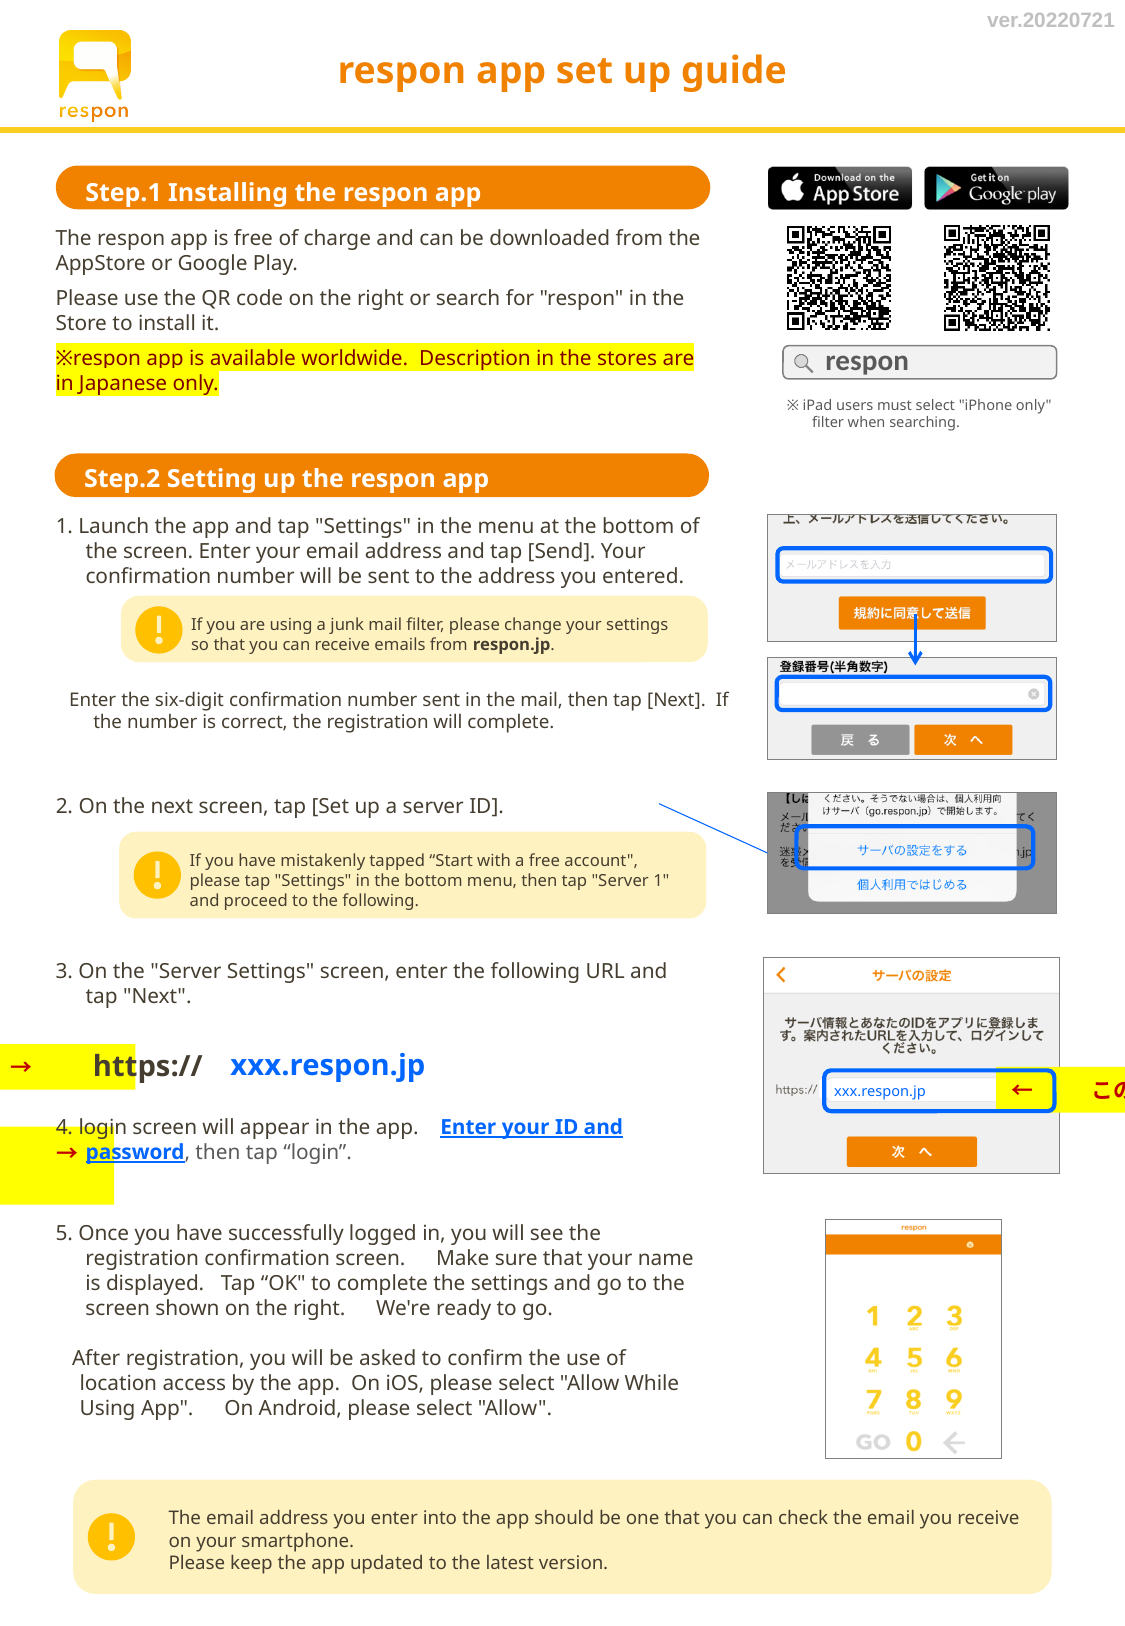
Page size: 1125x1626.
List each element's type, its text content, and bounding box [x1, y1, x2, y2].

text_box 5. Once you have successfully logged in, you will see the registration confirmation screen. Make sure that your name is displayed. Tap “OK" to complete the settings and go to the screen shown on the right. We're ready to go. After registration, you will be asked to confirm the use of location access by the app. On iOS, please select "Allow While Using App". On Android, please select "Allow". [55, 1219, 705, 1420]
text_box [797, 352, 812, 376]
text_box Step.2 Setting up the respon app [84, 462, 687, 493]
title respon app set up guide [134, 32, 1069, 104]
text_box ※ iPad users must select "iPhone only" filter when searching. [783, 395, 1057, 431]
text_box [72, 1479, 1052, 1595]
text_box If you are using a junk mail filter, please change your settings so that you can receive emails from respon.jp. [184, 606, 699, 662]
text_box ← このURLは貴学のものをご記入ください [1063, 1065, 1125, 1115]
text_box [118, 593, 710, 665]
picture [59, 30, 132, 122]
picture [767, 657, 1058, 760]
text_box respon [780, 349, 800, 382]
text_box ver.20220721 [834, 0, 1125, 40]
text_box 1. Launch the app and tap "Settings" in the menu at the bottom of the screen. Enter your email address and tap [Send]. Your confirmation number will be sent to the address you entered. [55, 512, 711, 588]
picture [763, 957, 1060, 1175]
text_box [133, 851, 182, 899]
text_box 3. On the "Server Settings" screen, enter the following URL and tap "Next". [55, 957, 705, 1008]
text_box respon [807, 343, 1059, 382]
picture [825, 1219, 1002, 1460]
text_box xxx.respon.jp [215, 1039, 750, 1089]
text_box [52, 451, 712, 500]
picture [767, 792, 1058, 914]
text_box [117, 829, 709, 921]
picture [755, 157, 1087, 340]
text_box 「〇〇ID」などの呼び名がありましたら、 → 適宜テキストを変更してください。 [0, 1124, 116, 1207]
text_box 4. login screen will appear in the app. Enter your ID and password, then tap “login”. [55, 1113, 699, 1164]
picture [767, 514, 1058, 642]
text_box If you have mistakenly tapped “Start with a free account", please tap "Settings" in the bottom menu, then tap "Server 1" and proceed to the following. [174, 842, 697, 918]
text_box このURLは貴学のものをご記入ください → [0, 1042, 137, 1092]
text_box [658, 803, 768, 854]
text_box Enter the six-digit confirmation number sent in the mail, then tap [Next]. If the number is correct, the registration will complete. [64, 687, 731, 733]
text_box Step.1 Installing the respon app [85, 175, 688, 206]
text_box [53, 163, 713, 212]
text_box https:// [55, 1040, 255, 1091]
text_box 2. On the next screen, tap [Set up a server ID]. [55, 792, 680, 818]
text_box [135, 606, 183, 654]
text_box The respon app is free of charge and can be downloaded from the AppStore or Google Play. Please use the QR code on the right or search for "respon" in the Store to install it. ※respon app is available worldwide. Description in the stores are in Japanese only. [55, 224, 705, 412]
